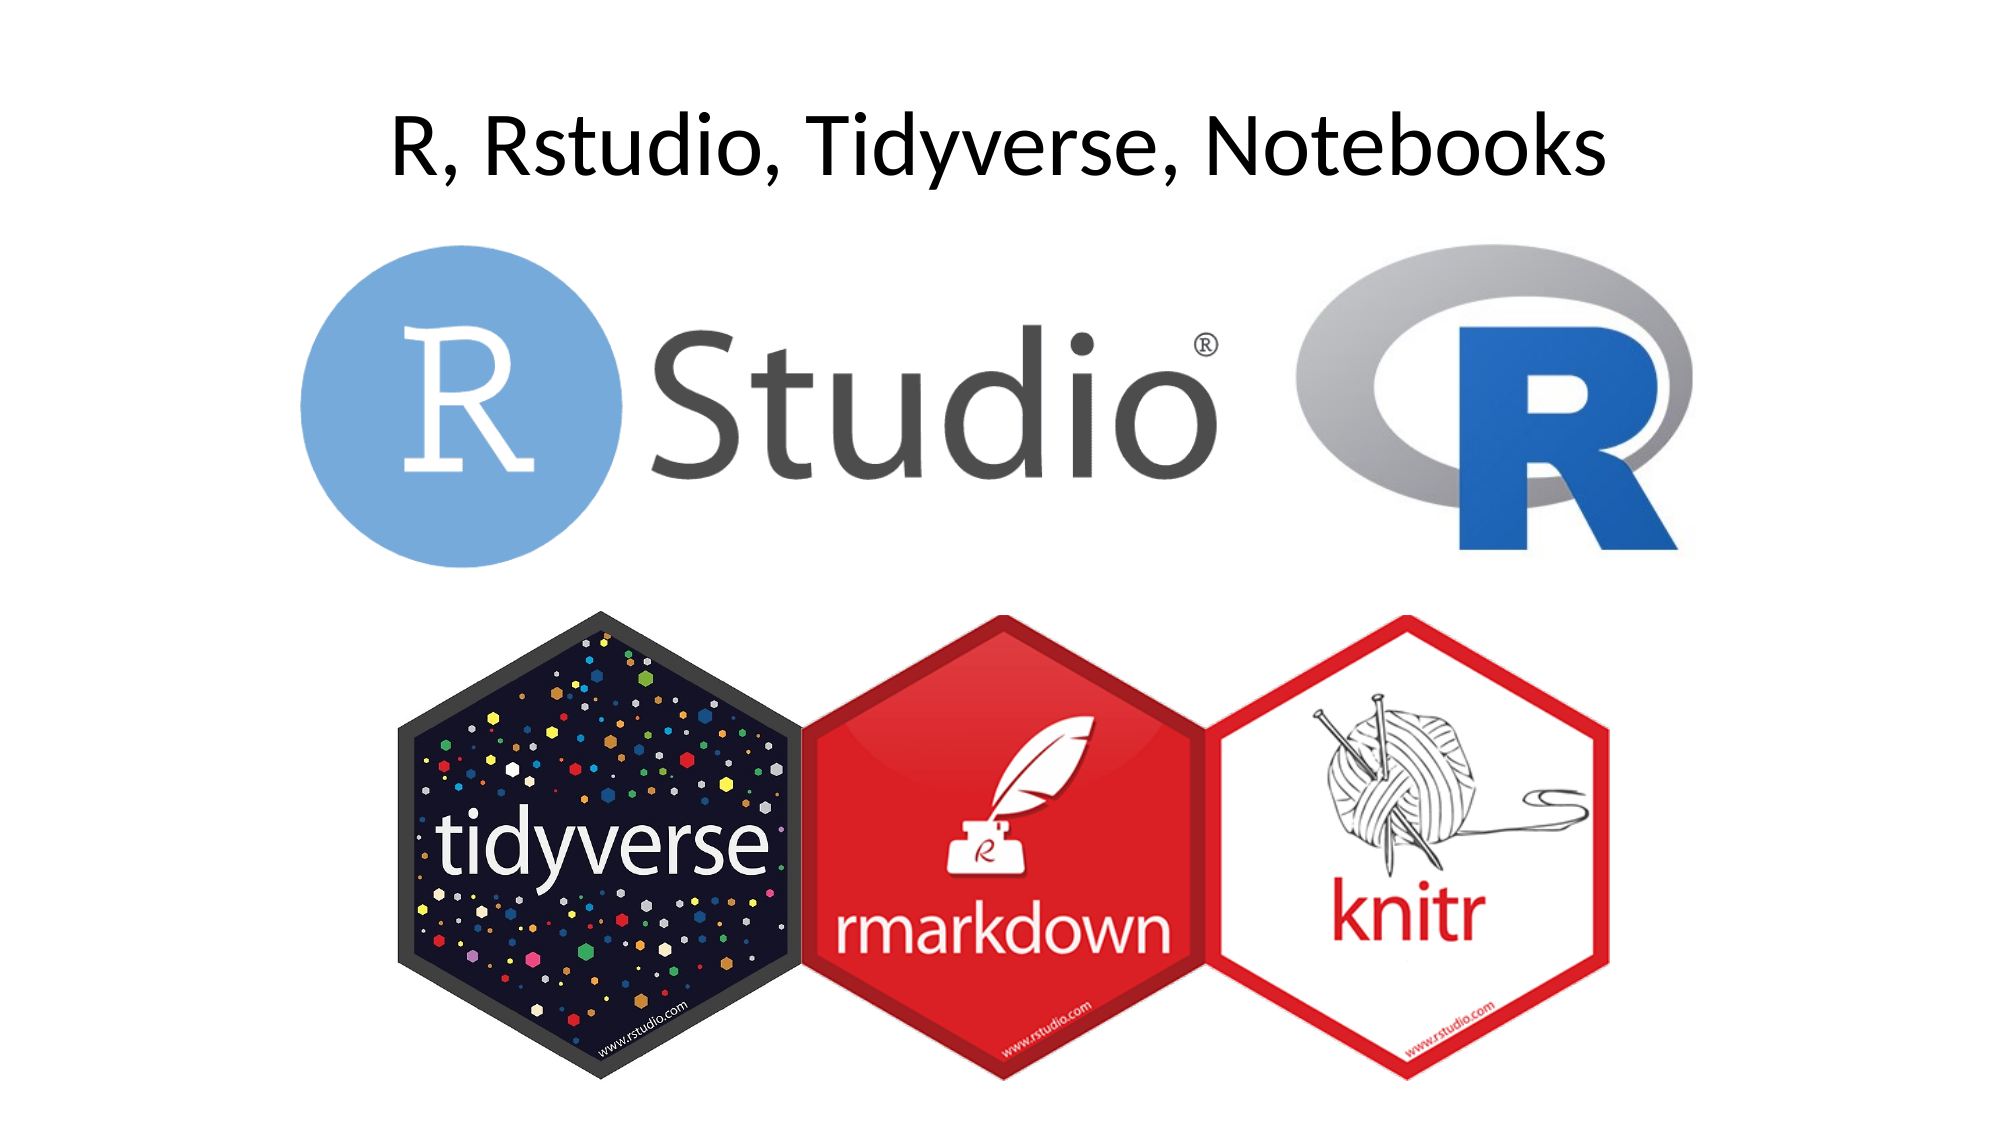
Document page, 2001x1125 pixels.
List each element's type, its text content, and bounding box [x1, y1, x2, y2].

title R, Rstudio, Tidyverse, Notebooks [99, 45, 1900, 233]
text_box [293, 232, 1707, 577]
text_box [390, 609, 1610, 1083]
